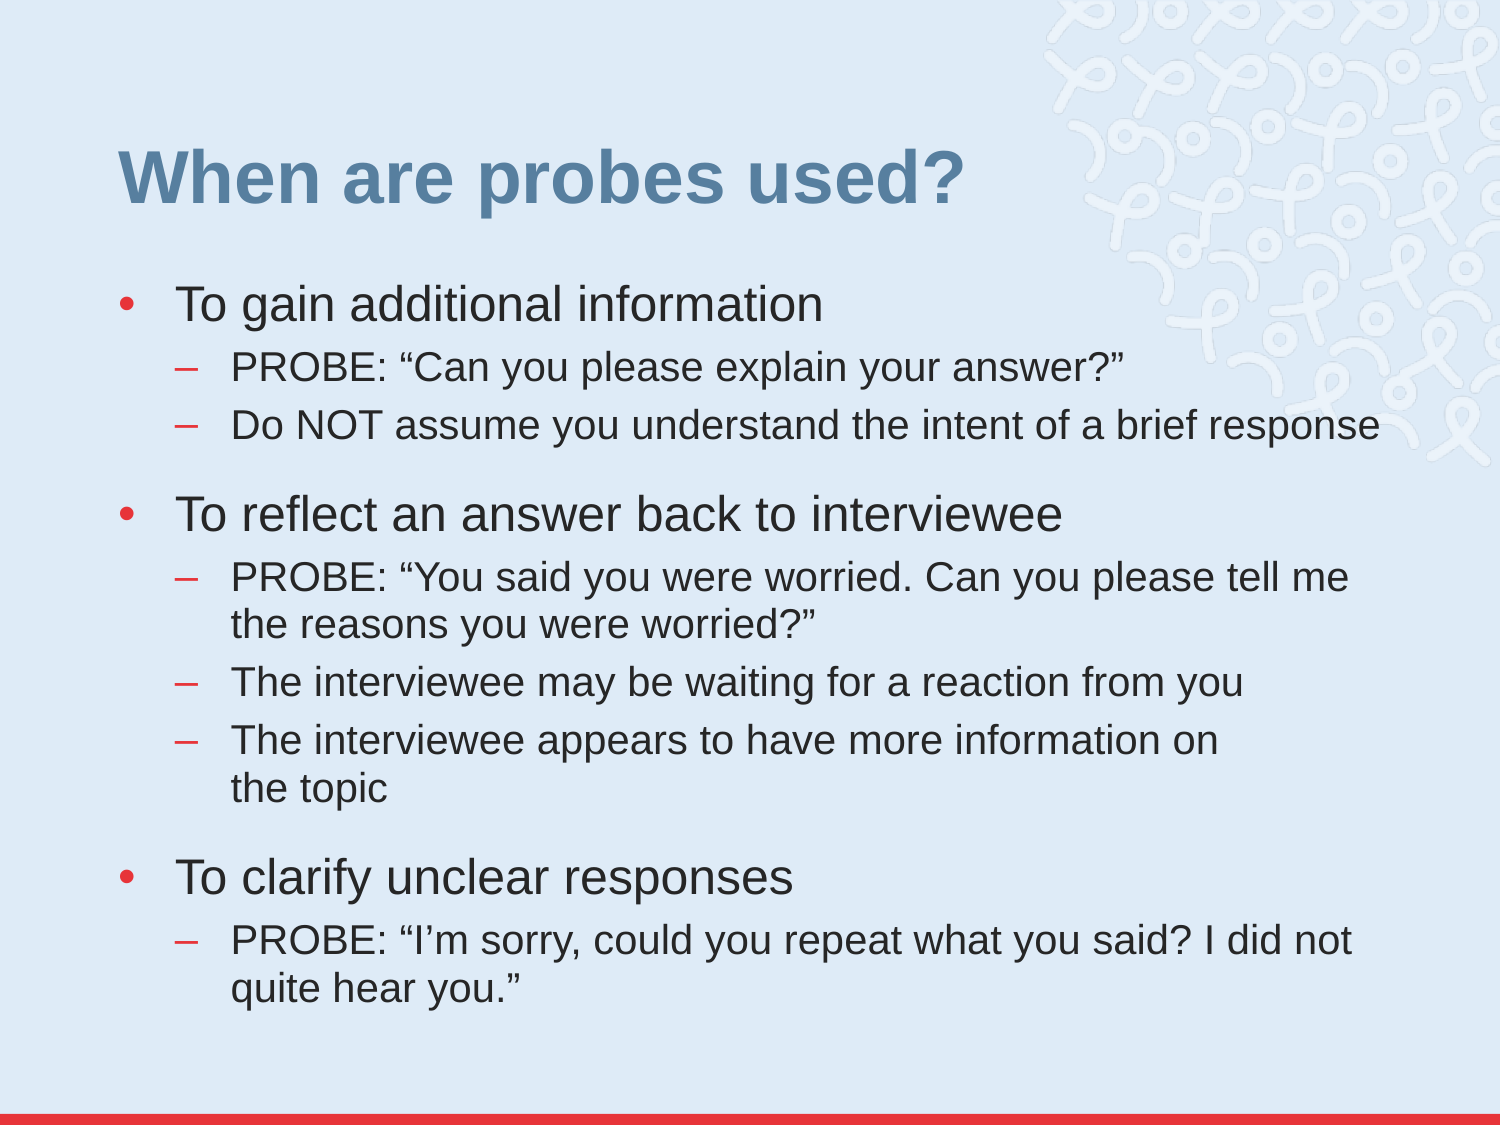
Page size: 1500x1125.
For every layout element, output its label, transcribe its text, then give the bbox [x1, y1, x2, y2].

list To gain additional information PROBE: “Can you please explain your answer?” Do NOT assume you understand the intent of a brief response To reflect an answer back to interviewee PROBE: “You said you were worried. Can you please tell me the reasons you were worried?” The interviewee may be waiting for a reaction from you The interviewee appears to have more information on the topic To clarify unclear responses PROBE: “I’m sorry, could you repeat what you said? I did not quite hear you.” [103, 268, 1397, 1078]
title When are probes used? [103, 96, 1397, 228]
